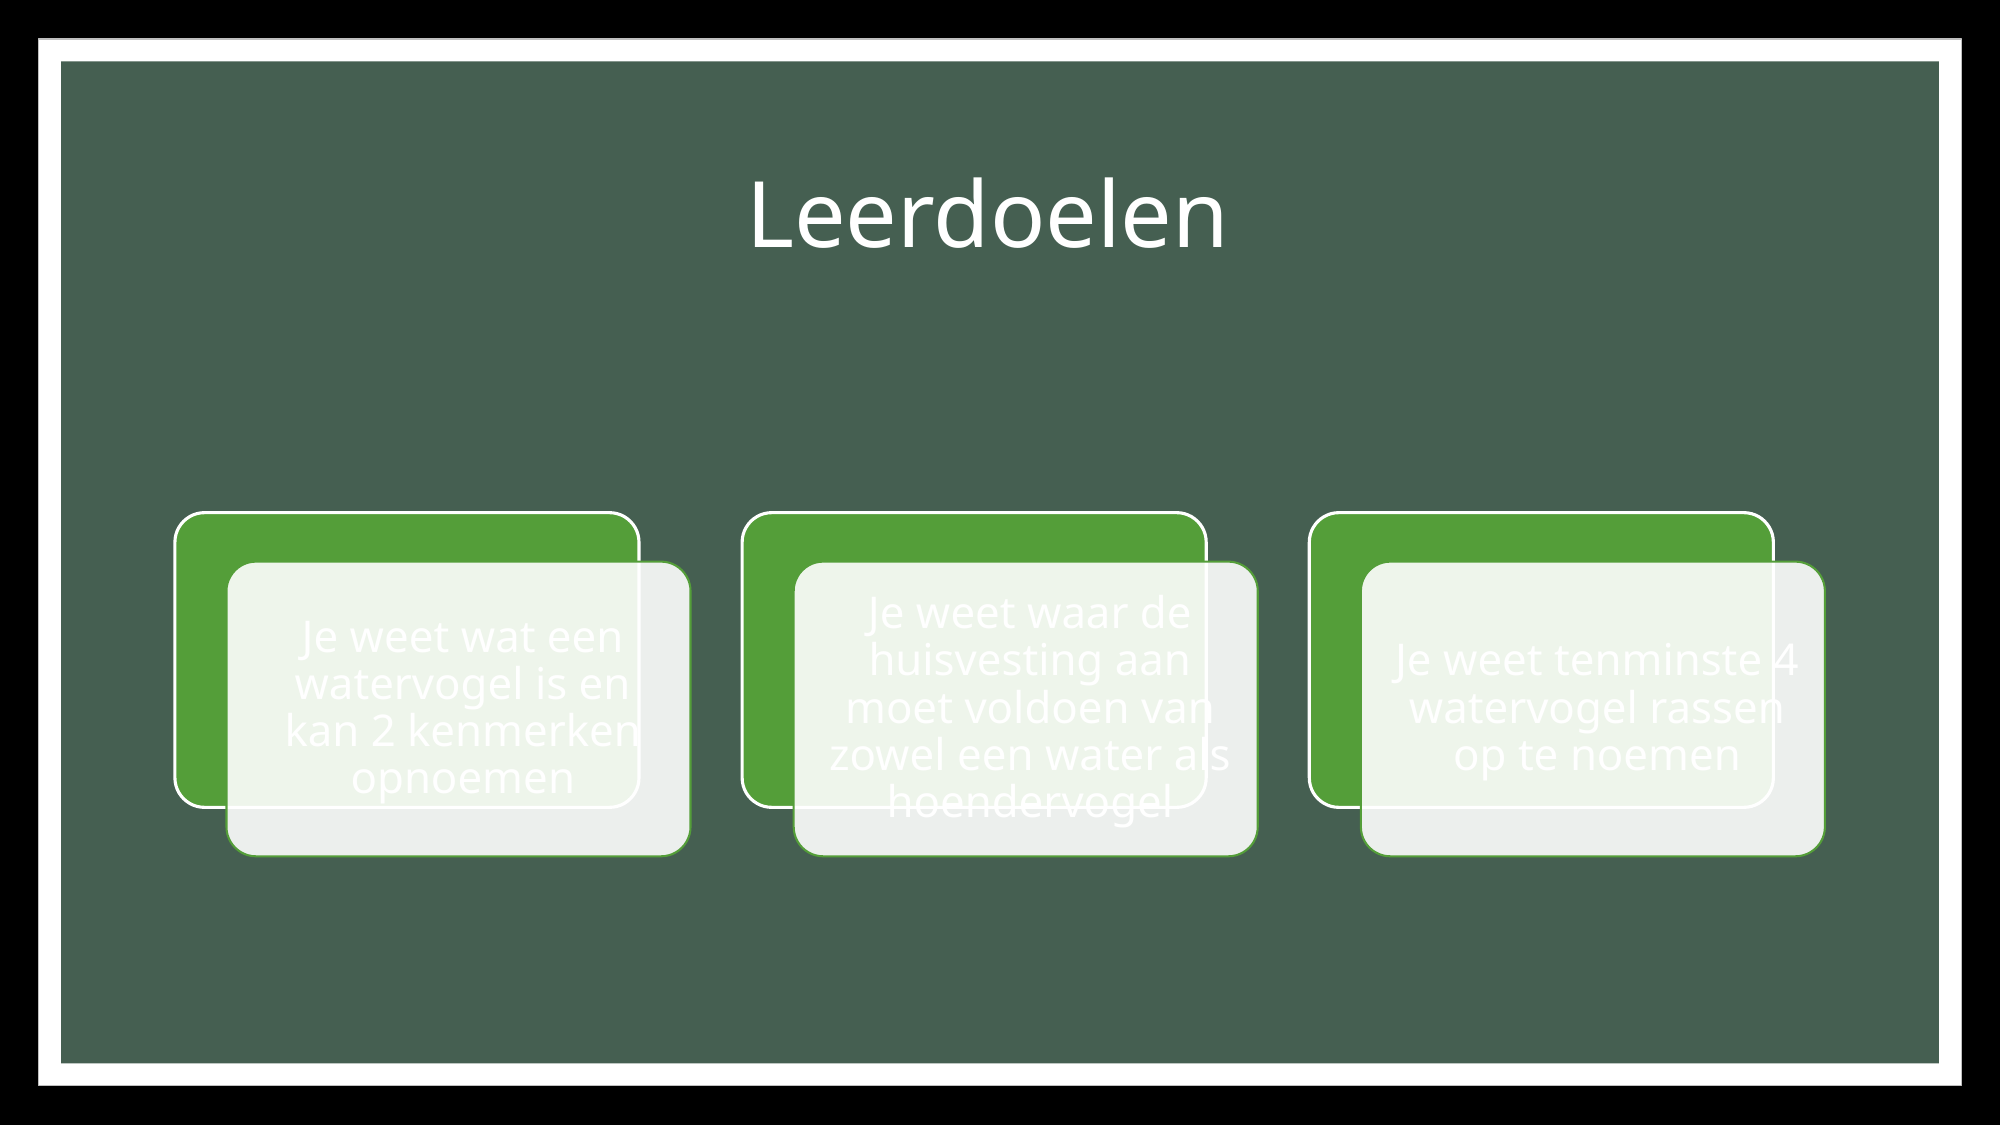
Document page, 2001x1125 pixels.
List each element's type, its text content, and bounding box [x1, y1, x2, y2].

title Leerdoelen [174, 105, 1825, 331]
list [174, 378, 1825, 991]
